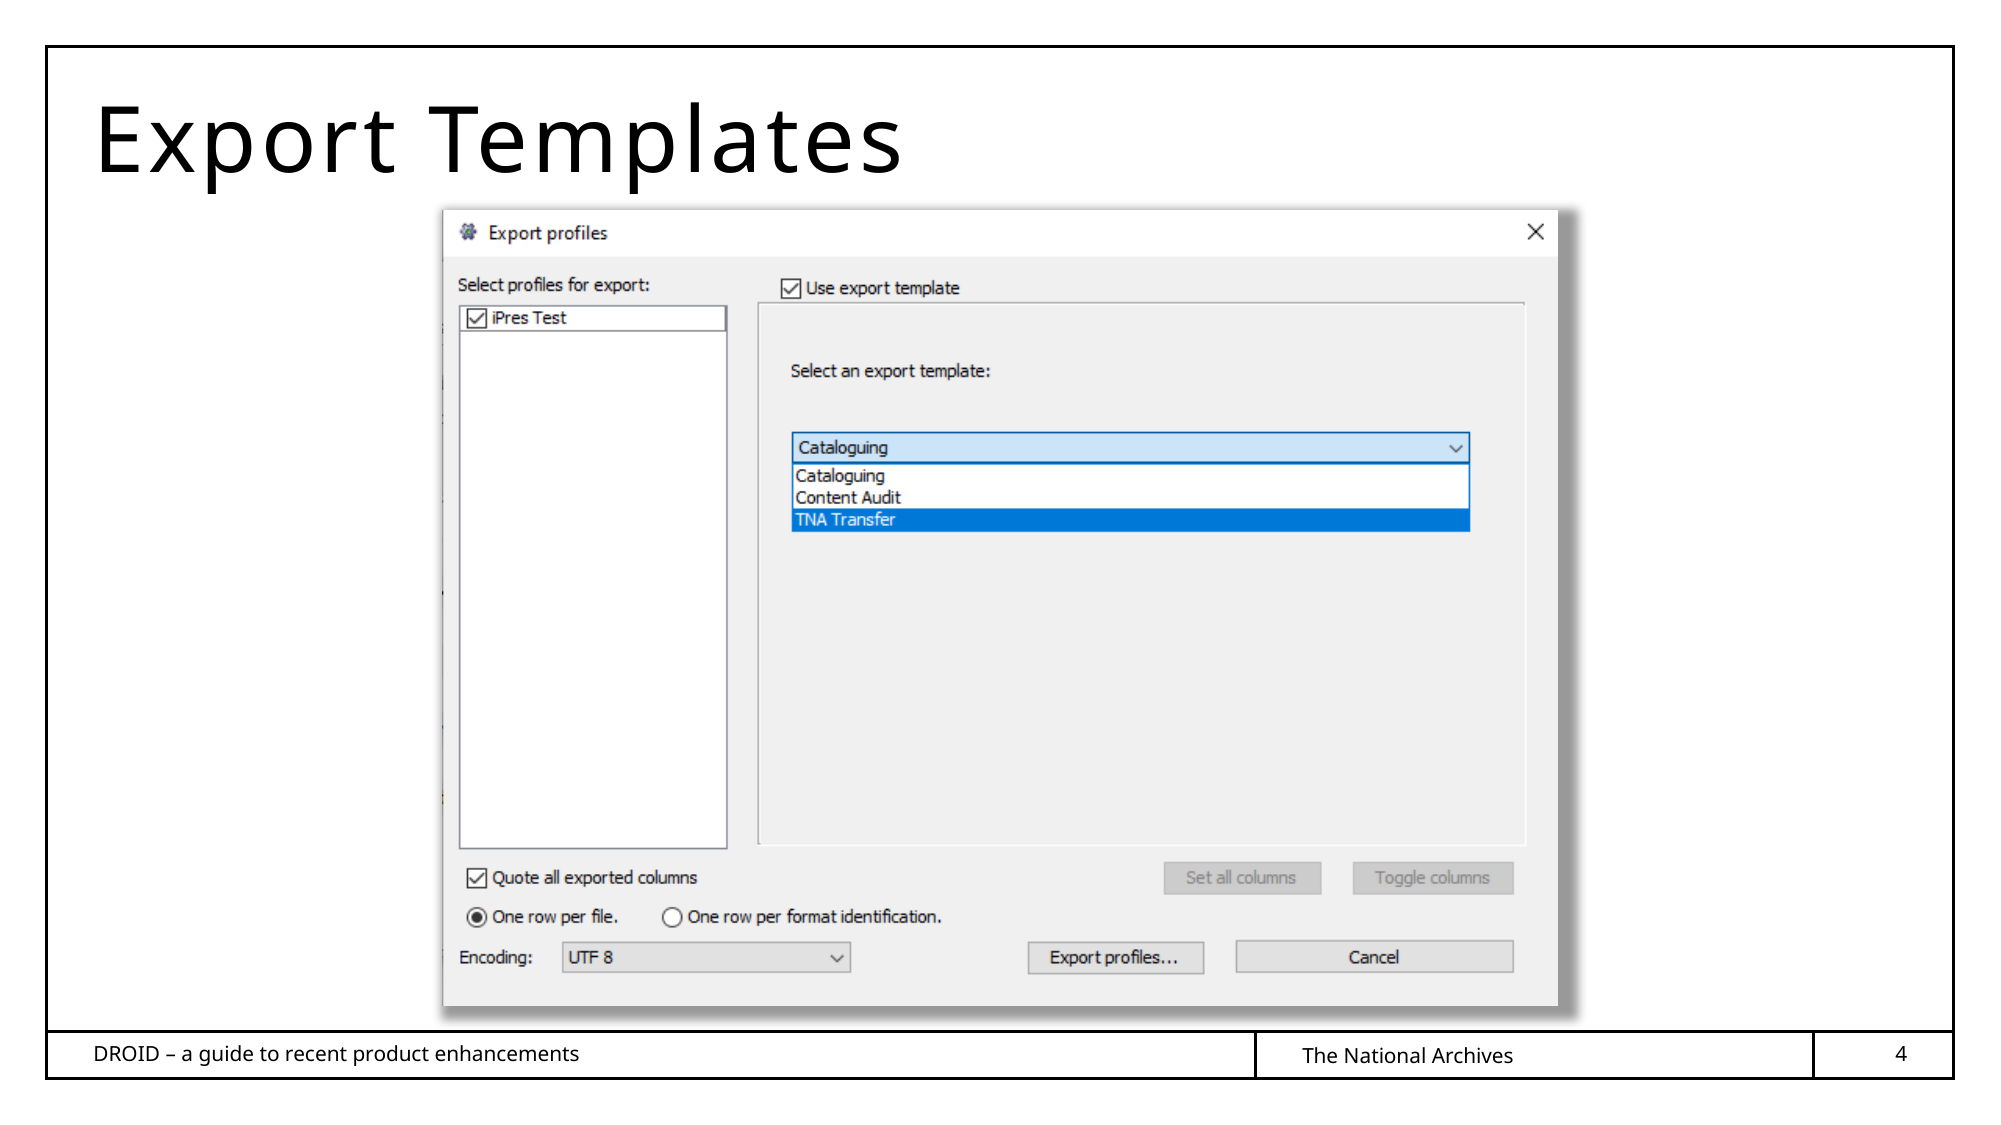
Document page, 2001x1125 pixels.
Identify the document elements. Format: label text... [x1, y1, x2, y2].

picture [442, 210, 1558, 1006]
slide_number 4 [1813, 1031, 1908, 1079]
footer DROID – a guide to recent product enhancements [93, 1031, 931, 1079]
title Export Templates [93, 97, 1535, 278]
